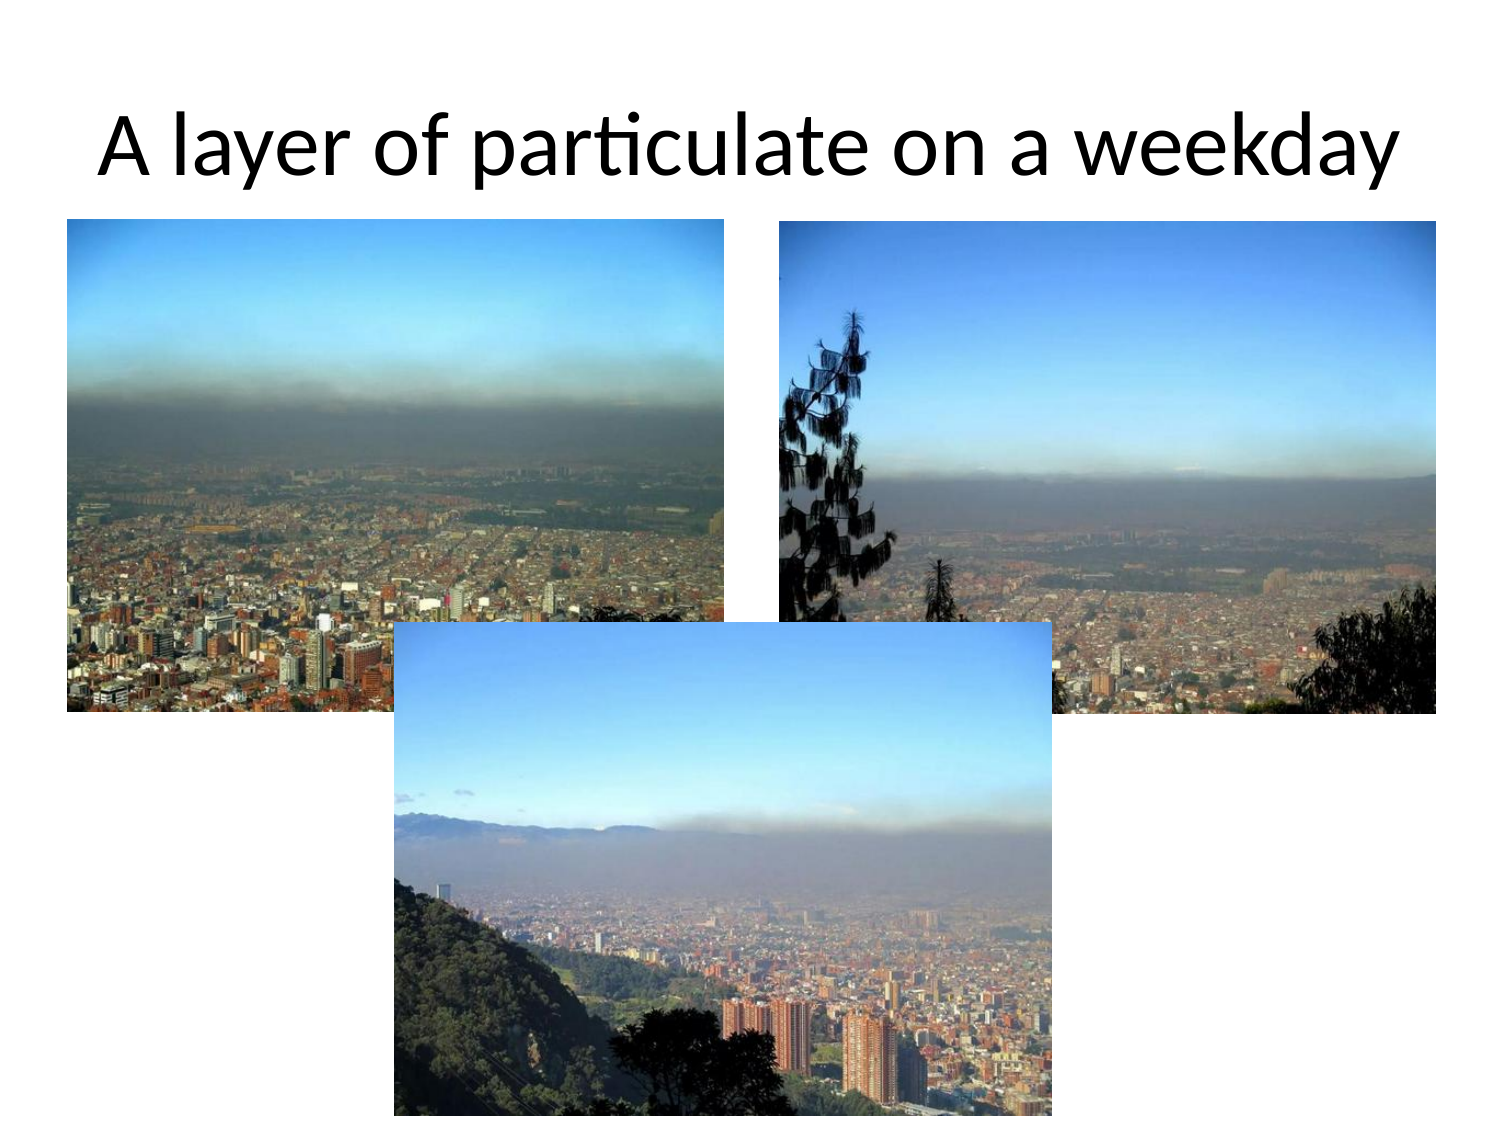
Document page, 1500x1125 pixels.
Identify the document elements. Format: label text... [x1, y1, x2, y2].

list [66, 219, 724, 712]
picture [394, 220, 1437, 1116]
title A layer of particulate on a weekday [75, 45, 1425, 233]
